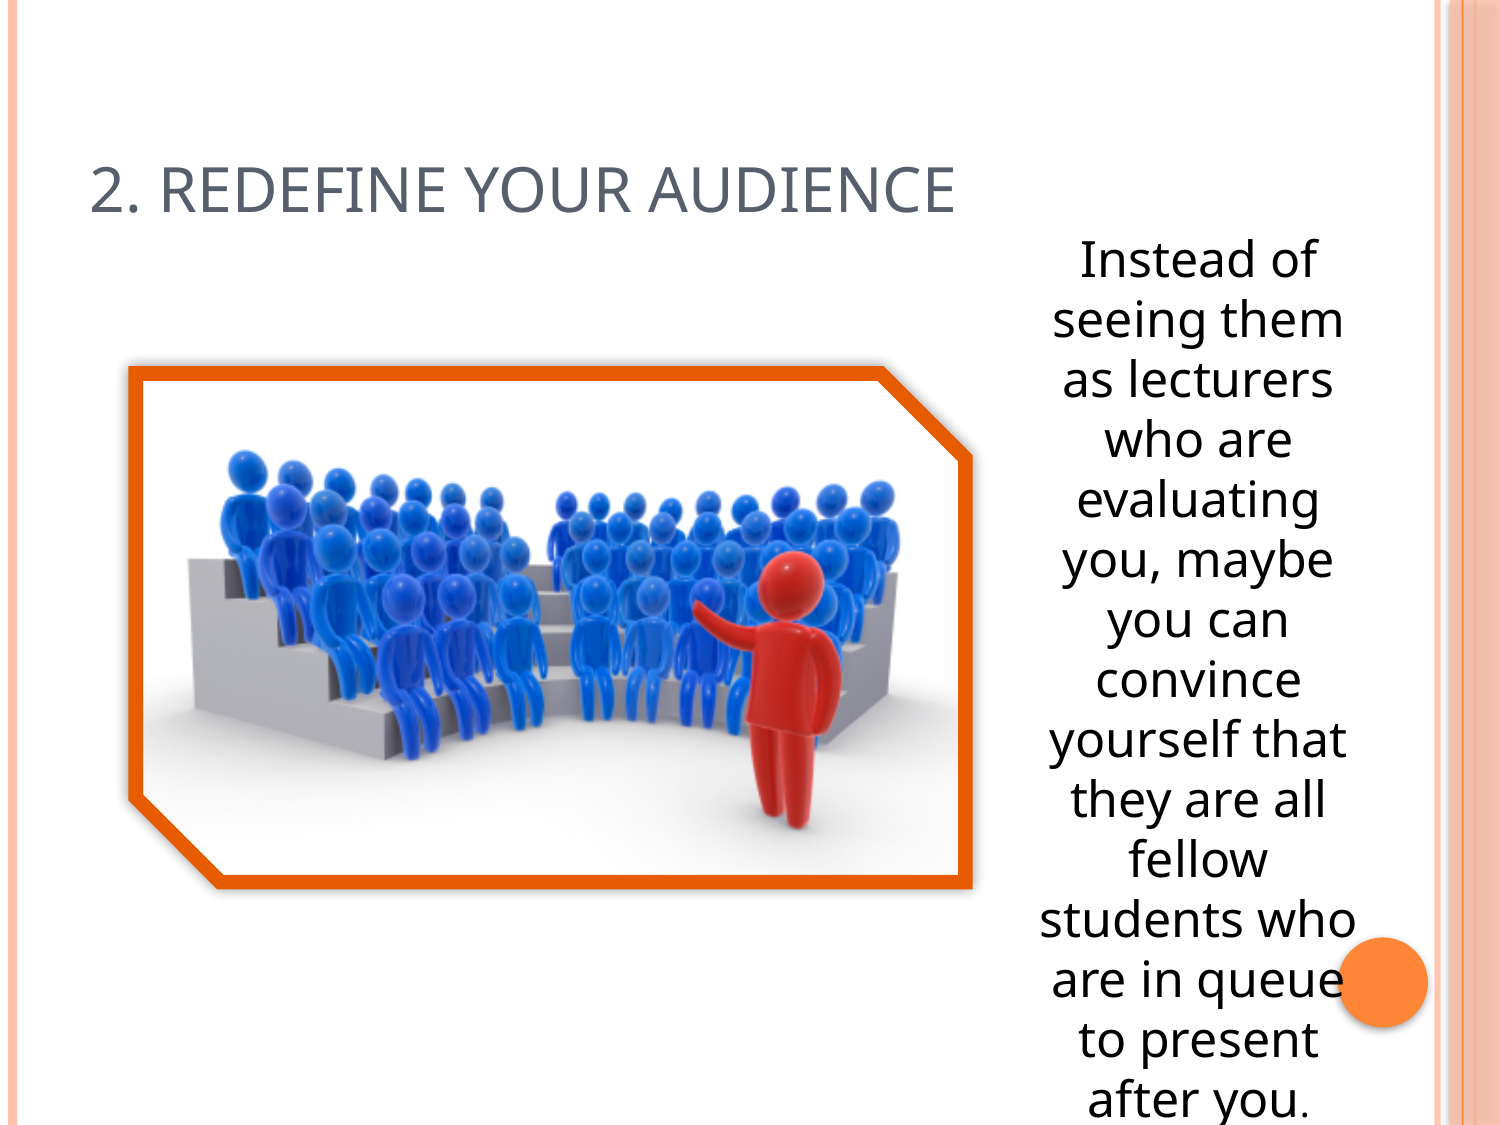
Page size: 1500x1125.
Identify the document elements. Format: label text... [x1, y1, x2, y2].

picture [135, 372, 966, 883]
text_box Instead of seeing them as lecturers who are evaluating you, maybe you can convince yourself that they are all fellow students who are in queue to present after you. [1009, 219, 1388, 1125]
title 2. Redefine your Audience [75, 45, 1300, 233]
